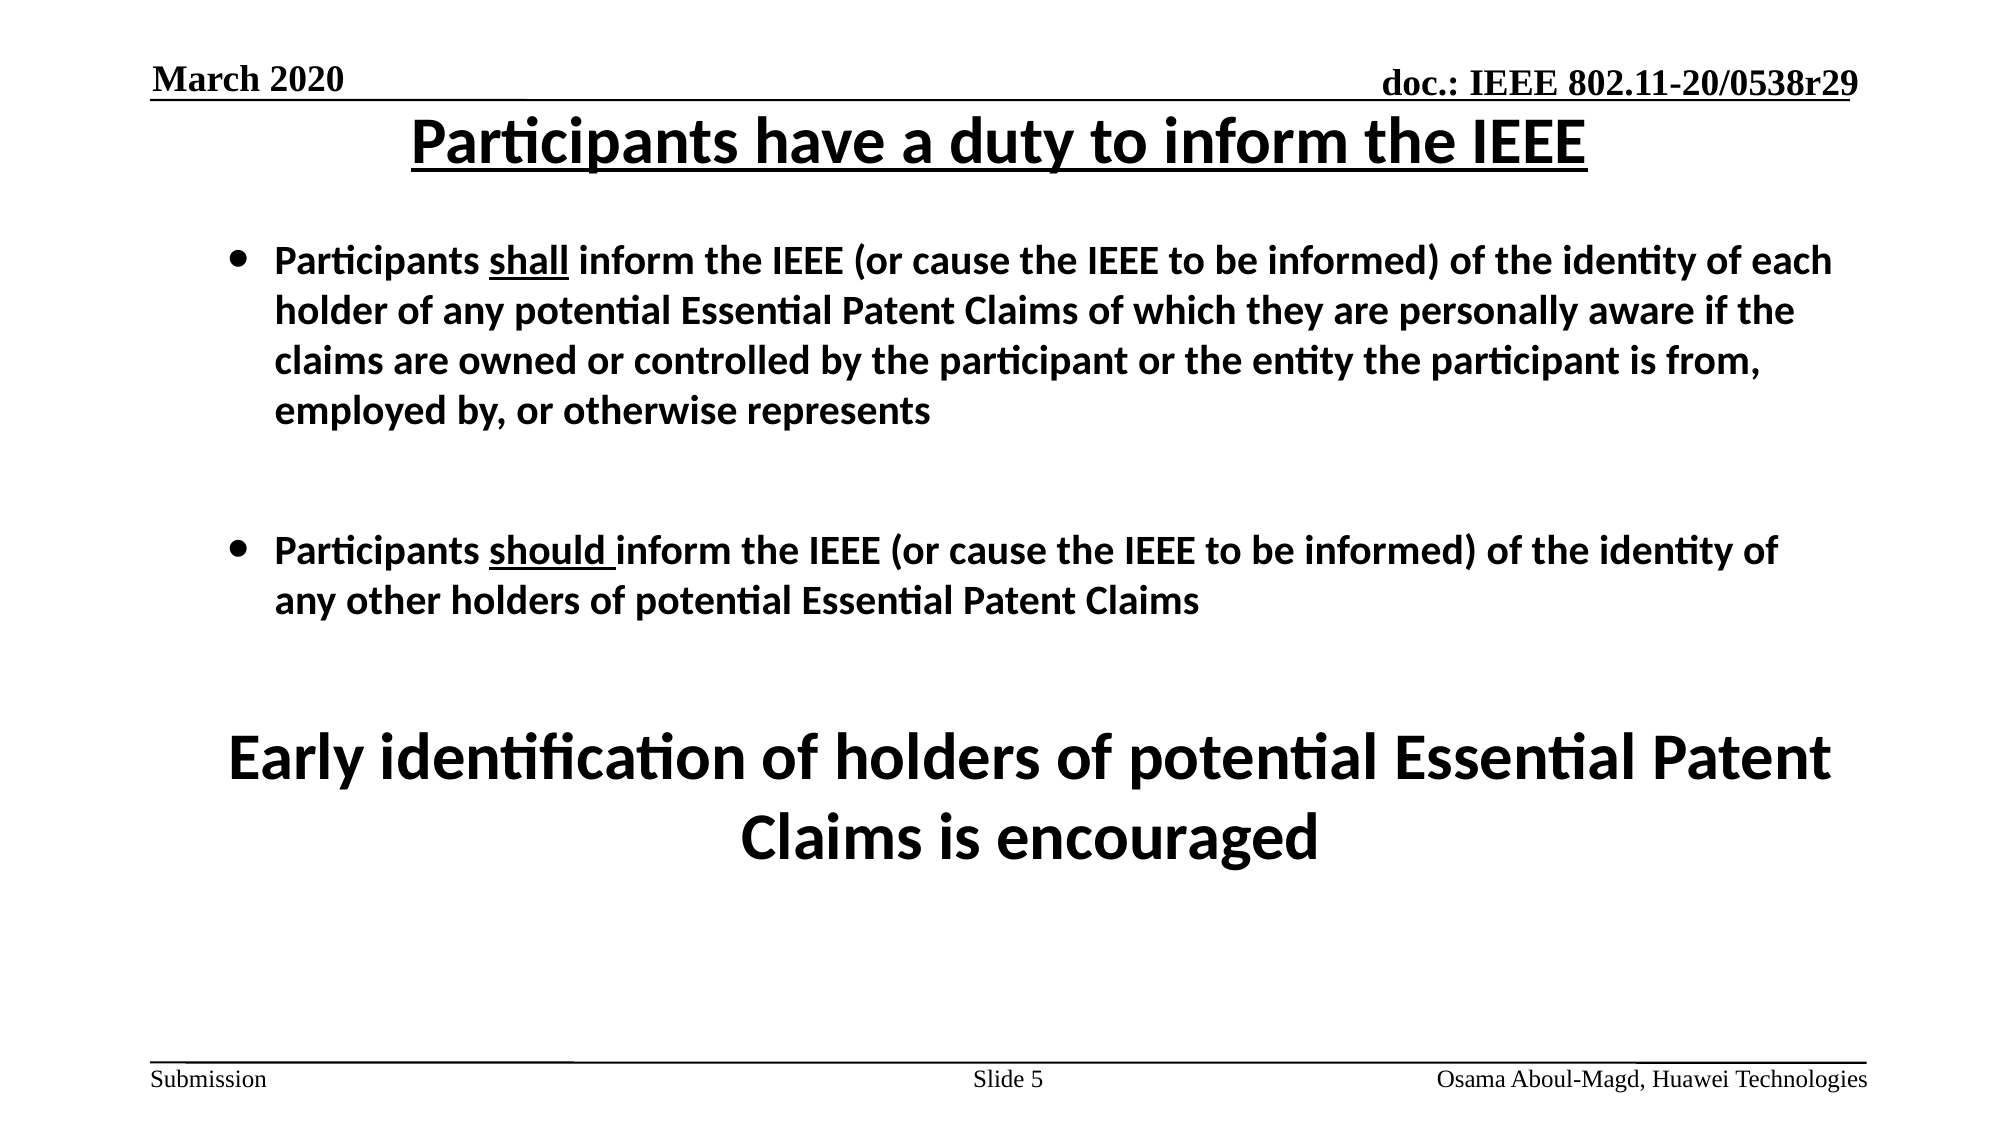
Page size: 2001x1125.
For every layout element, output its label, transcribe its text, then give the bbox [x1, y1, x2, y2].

slide_number Slide 5 [950, 1061, 1067, 1123]
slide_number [152, 54, 563, 100]
title Participants have a duty to inform the IEEE [362, 112, 1638, 163]
footer Osama Aboul-Magd, Huawei Technologies [1171, 1061, 1869, 1093]
list Participants shall inform the IEEE (or cause the IEEE to be informed) of the identity of each holder of any potential Essential Patent Claims of which they are personally aware if the claims are owned or controlled by the participant or the entity the participant is from, employed by, or otherwise represents Participants should inform the IEEE (or cause the IEEE to be informed) of the identity of any other holders of potential Essential Patent Claims Early identification of holders of potential Essential Patent Claims is encouraged [137, 224, 1851, 901]
